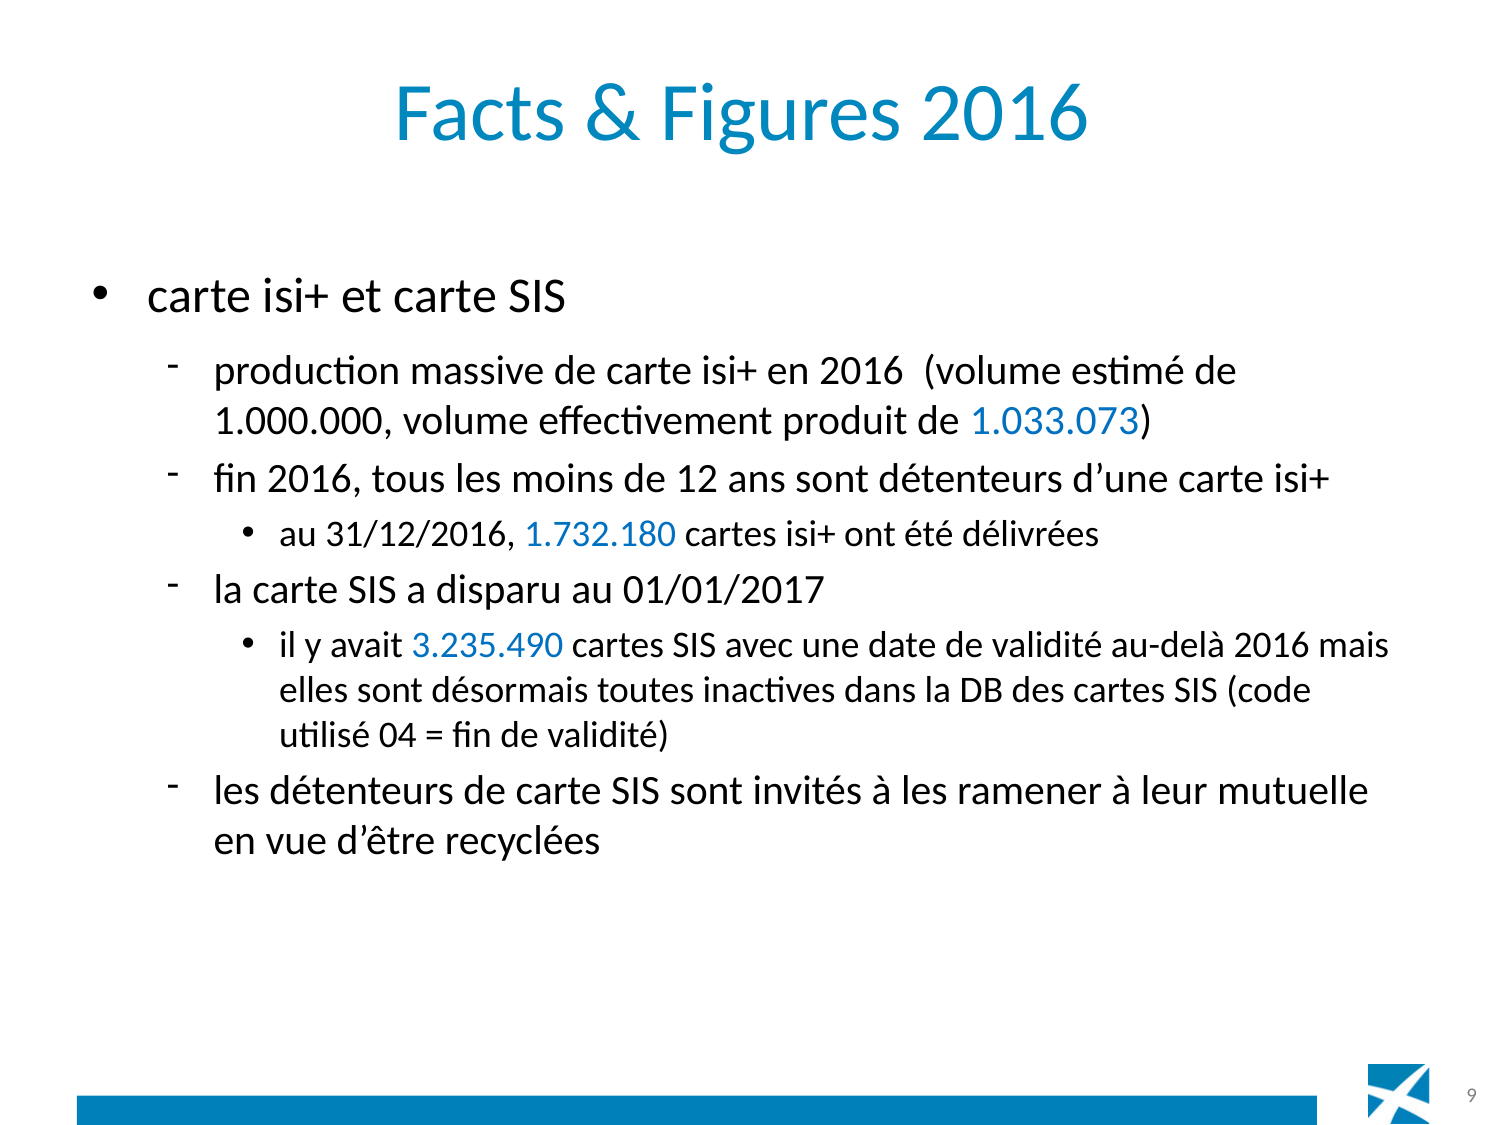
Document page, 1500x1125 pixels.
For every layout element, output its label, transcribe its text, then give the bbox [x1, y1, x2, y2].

title Facts & Figures 2016 [76, 30, 1427, 183]
slide_number 9 [1368, 1064, 1492, 1125]
list carte isi+ et carte SIS production massive de carte isi+ en 2016 (volume estimé de 1.000.000, volume effectivement produit de 1.033.073) fin 2016, tous les moins de 12 ans sont détenteurs d’une carte isi+ au 31/12/2016, 1.732.180 cartes isi+ ont été délivrées la carte SIS a disparu au 01/01/2017 il y avait 3.235.490 cartes SIS avec une date de validité au-delà 2016 mais elles sont désormais toutes inactives dans la DB des cartes SIS (code utilisé 04 = fin de validité) les détenteurs de carte SIS sont invités à les ramener à leur mutuelle en vue d’être recyclées [76, 255, 1427, 1035]
